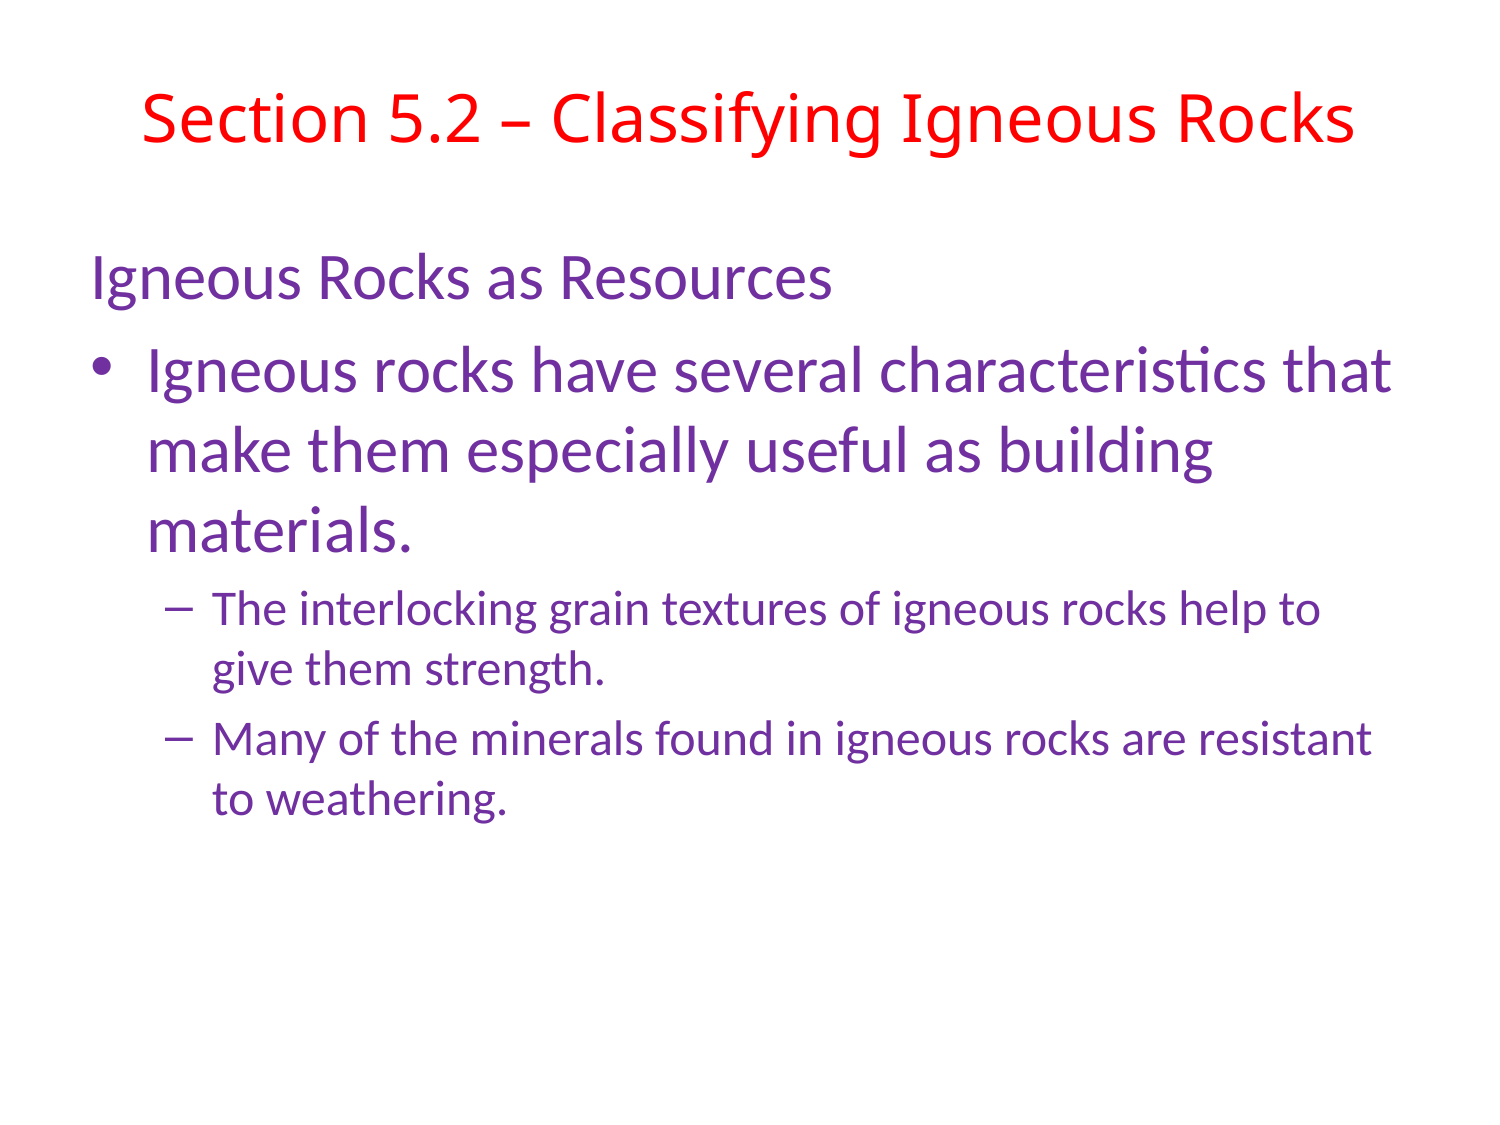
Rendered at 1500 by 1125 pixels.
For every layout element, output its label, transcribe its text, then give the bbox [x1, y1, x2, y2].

list Igneous Rocks as Resources Igneous rocks have several characteristics that make them especially useful as building materials. The interlocking grain textures of igneous rocks help to give them strength. Many of the minerals found in igneous rocks are resistant to weathering. [75, 224, 1425, 1063]
title Section 5.2 – Classifying Igneous Rocks [75, 45, 1425, 188]
